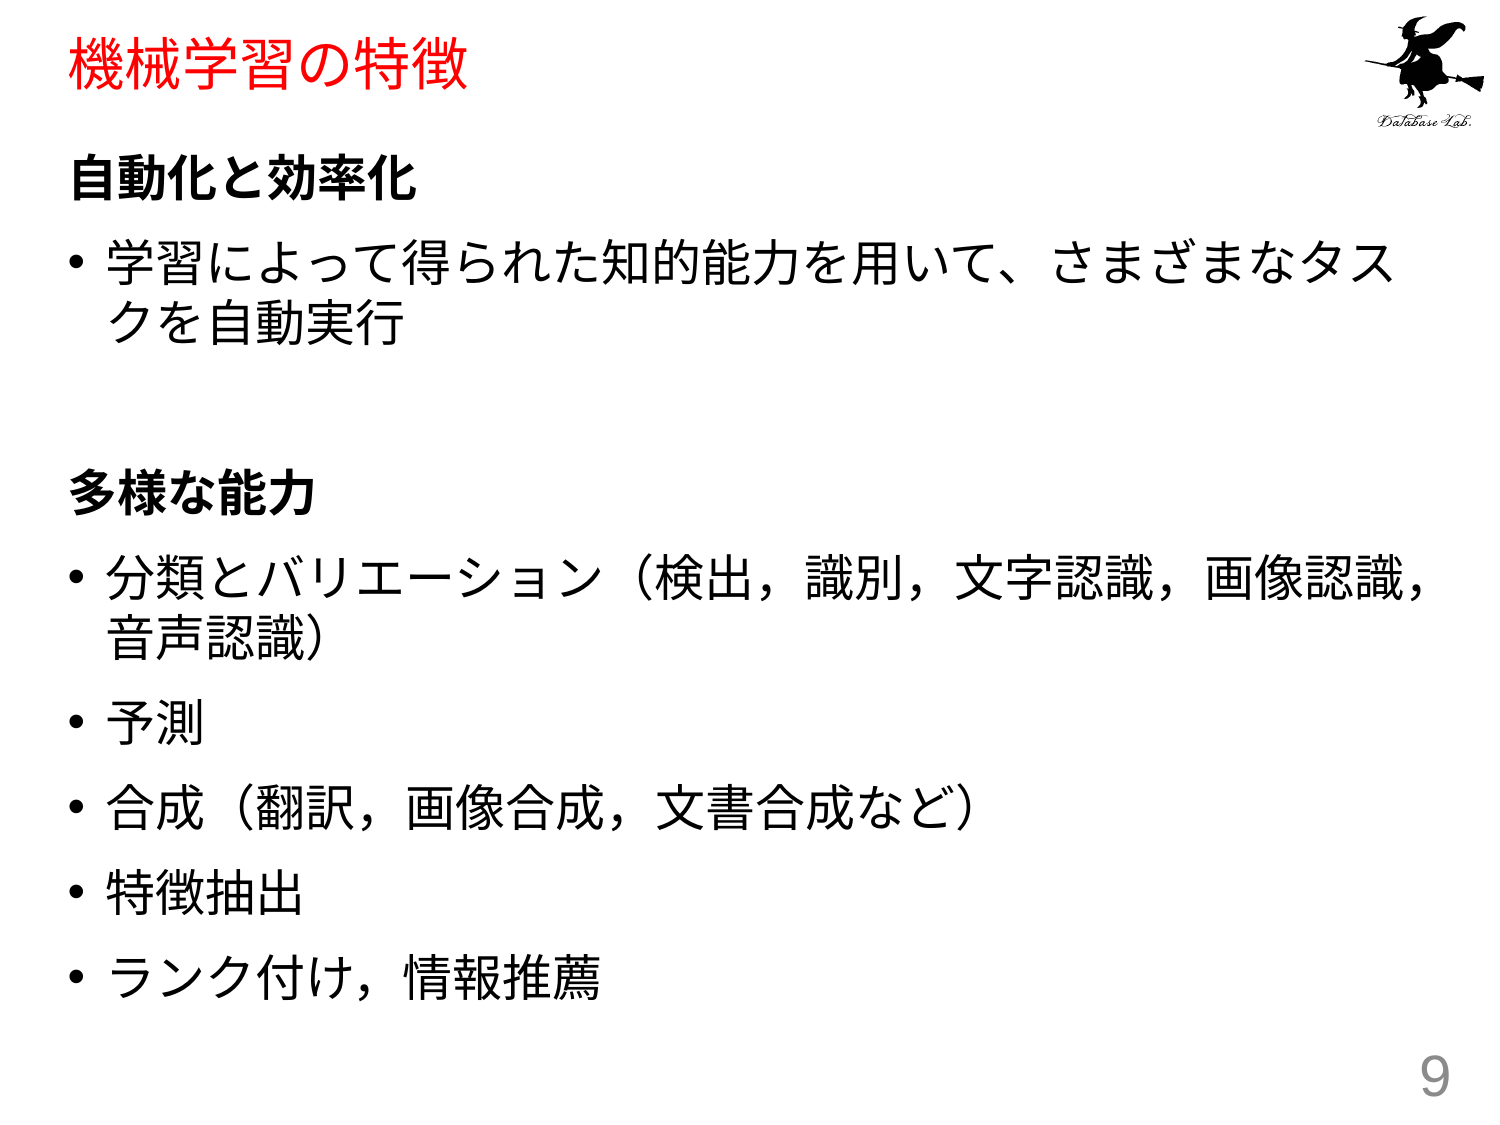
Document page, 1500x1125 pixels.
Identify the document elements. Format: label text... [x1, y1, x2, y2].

list 自動化と効率化 学習によって得られた知的能力を用いて、さまざまなタスクを自動実行 多様な能力 分類とバリエーション（検出，識別，文字認識，画像認識，音声認識） 予測 合成（翻訳，画像合成，文書合成など） 特徴抽出 ランク付け，情報推薦 [52, 138, 1441, 1014]
picture [1362, 14, 1486, 130]
slide_number 9 [1129, 1042, 1467, 1103]
title 機械学習の特徴 [52, 28, 1441, 106]
